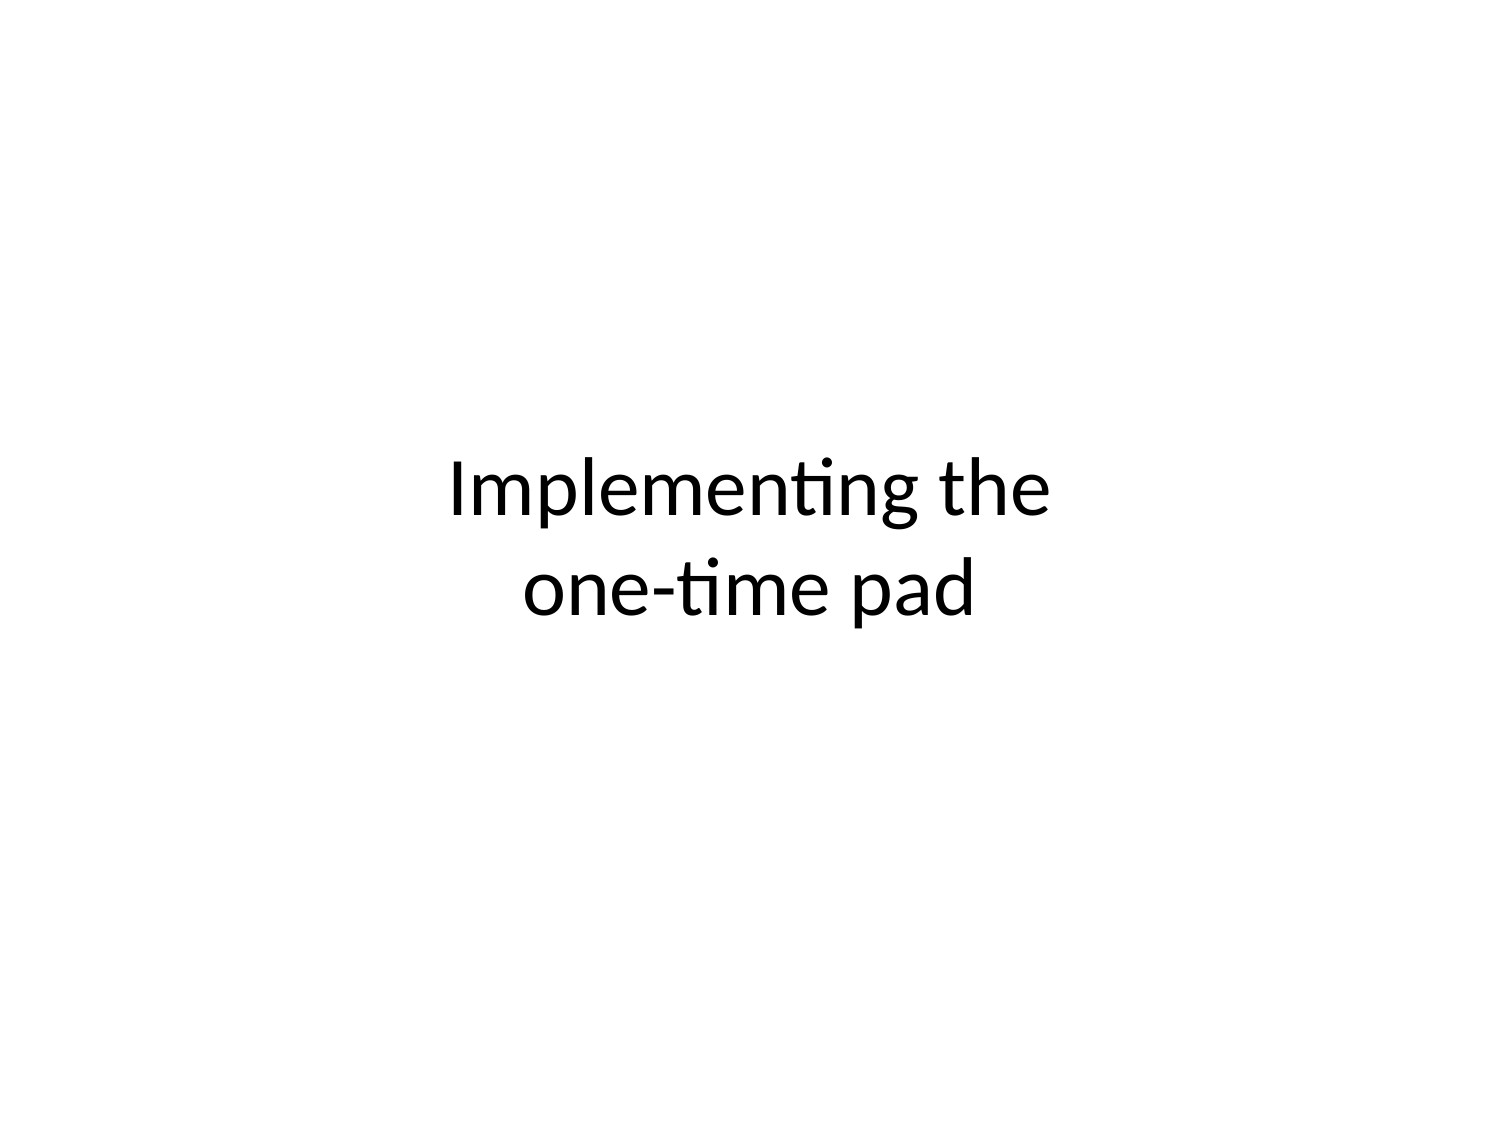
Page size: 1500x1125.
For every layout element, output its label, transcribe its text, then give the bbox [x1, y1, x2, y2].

subtitle Implementing the one-time pad [225, 425, 1275, 713]
